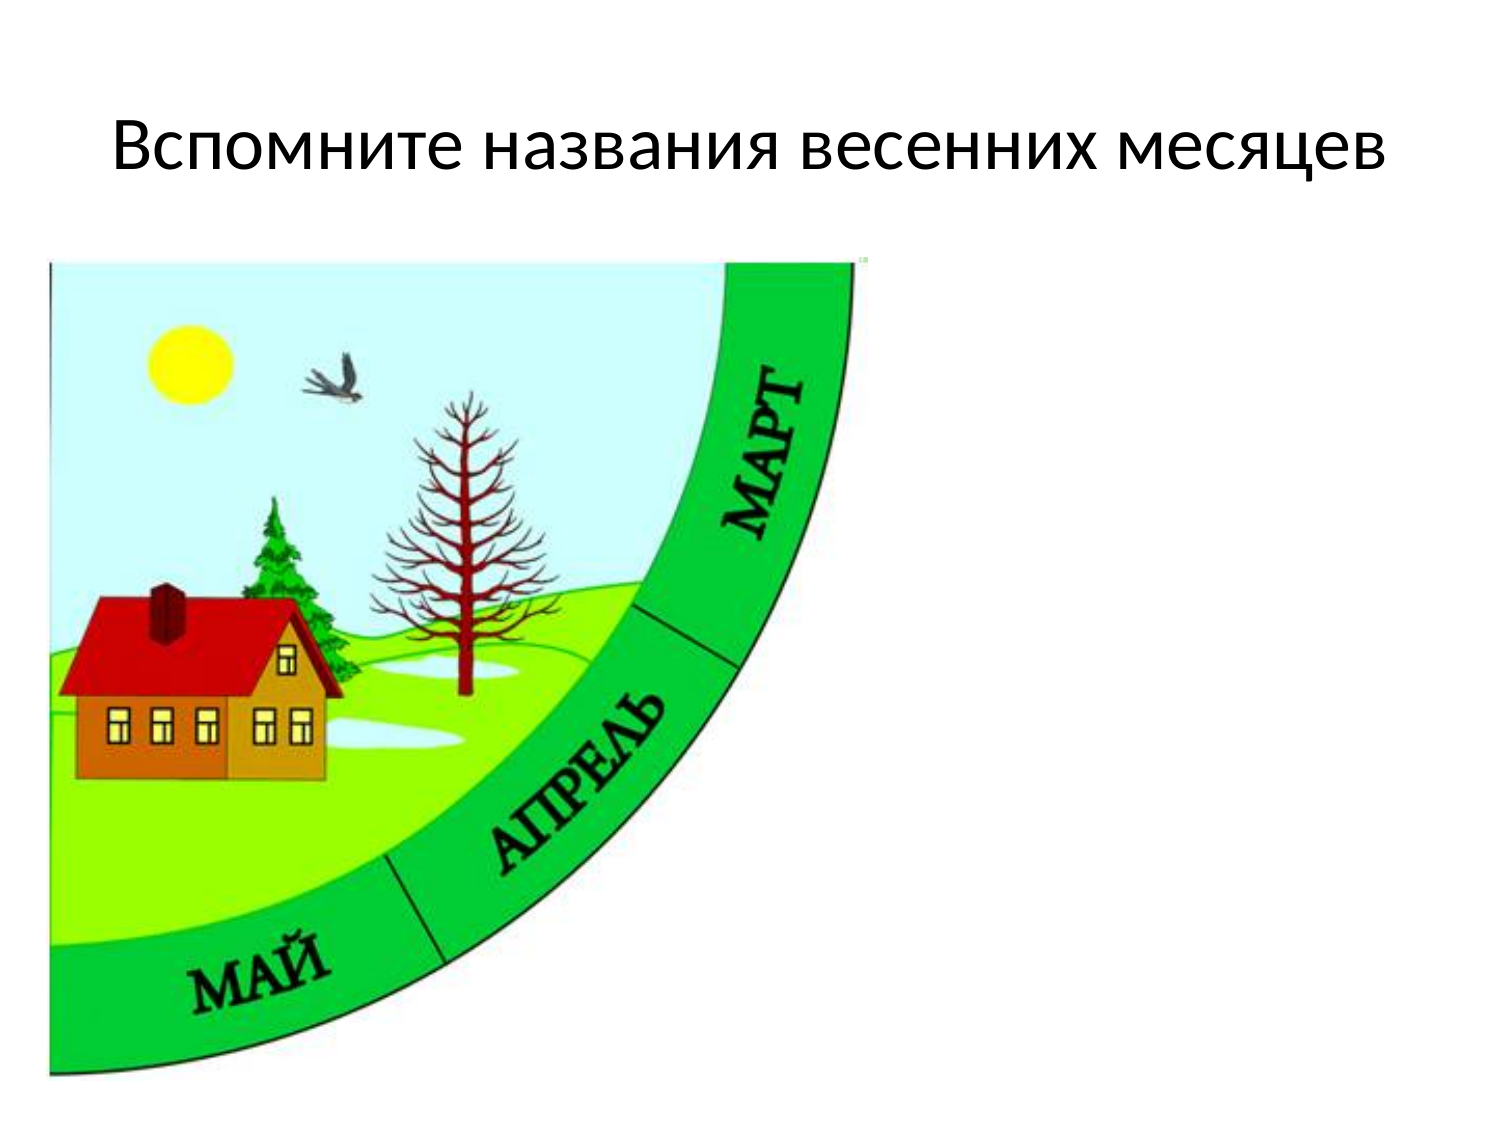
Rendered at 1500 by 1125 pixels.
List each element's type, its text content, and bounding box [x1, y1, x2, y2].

picture [46, 257, 868, 1081]
title Вспомните названия весенних месяцев [75, 45, 1425, 233]
